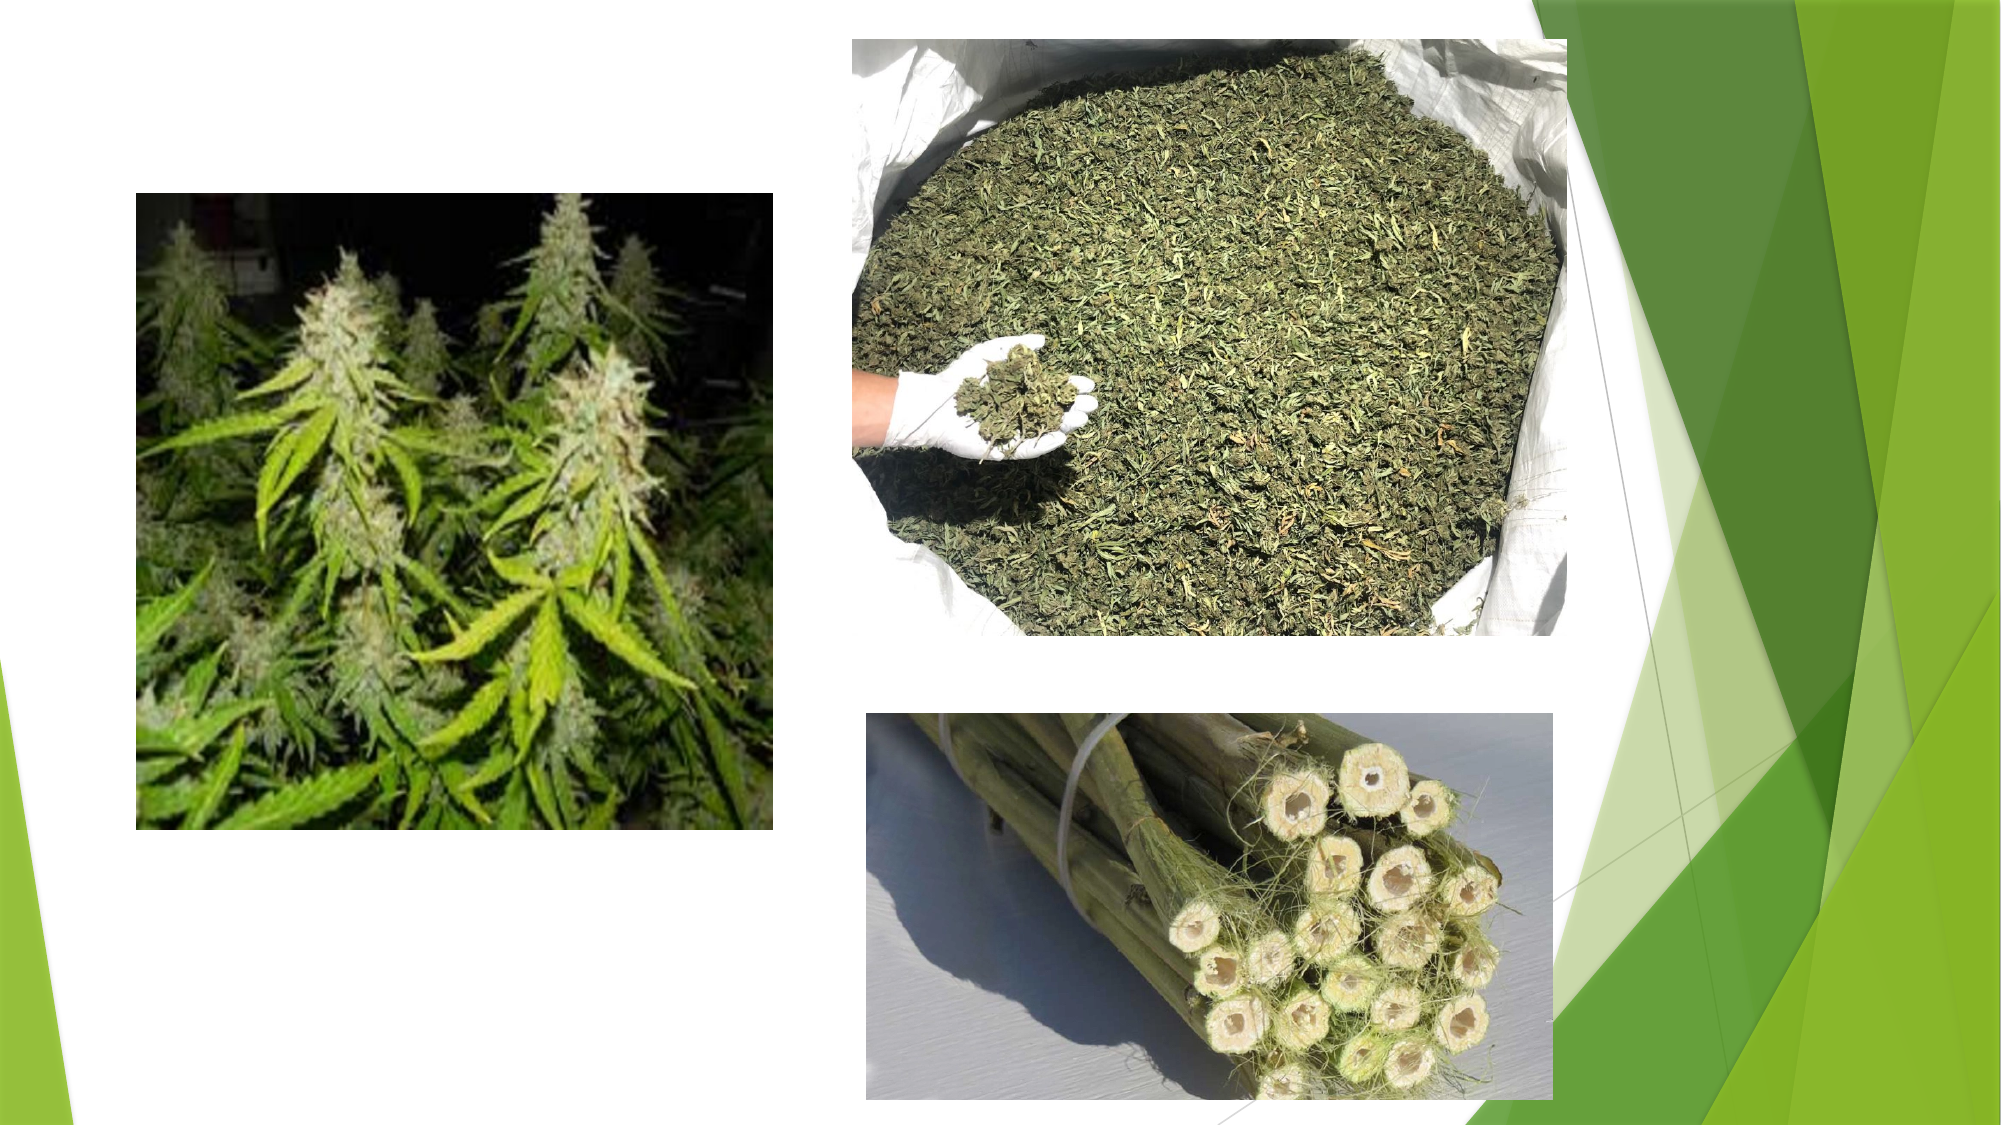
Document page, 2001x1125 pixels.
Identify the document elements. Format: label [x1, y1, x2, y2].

list [865, 713, 1553, 1101]
picture [851, 39, 1567, 637]
list [135, 192, 774, 831]
